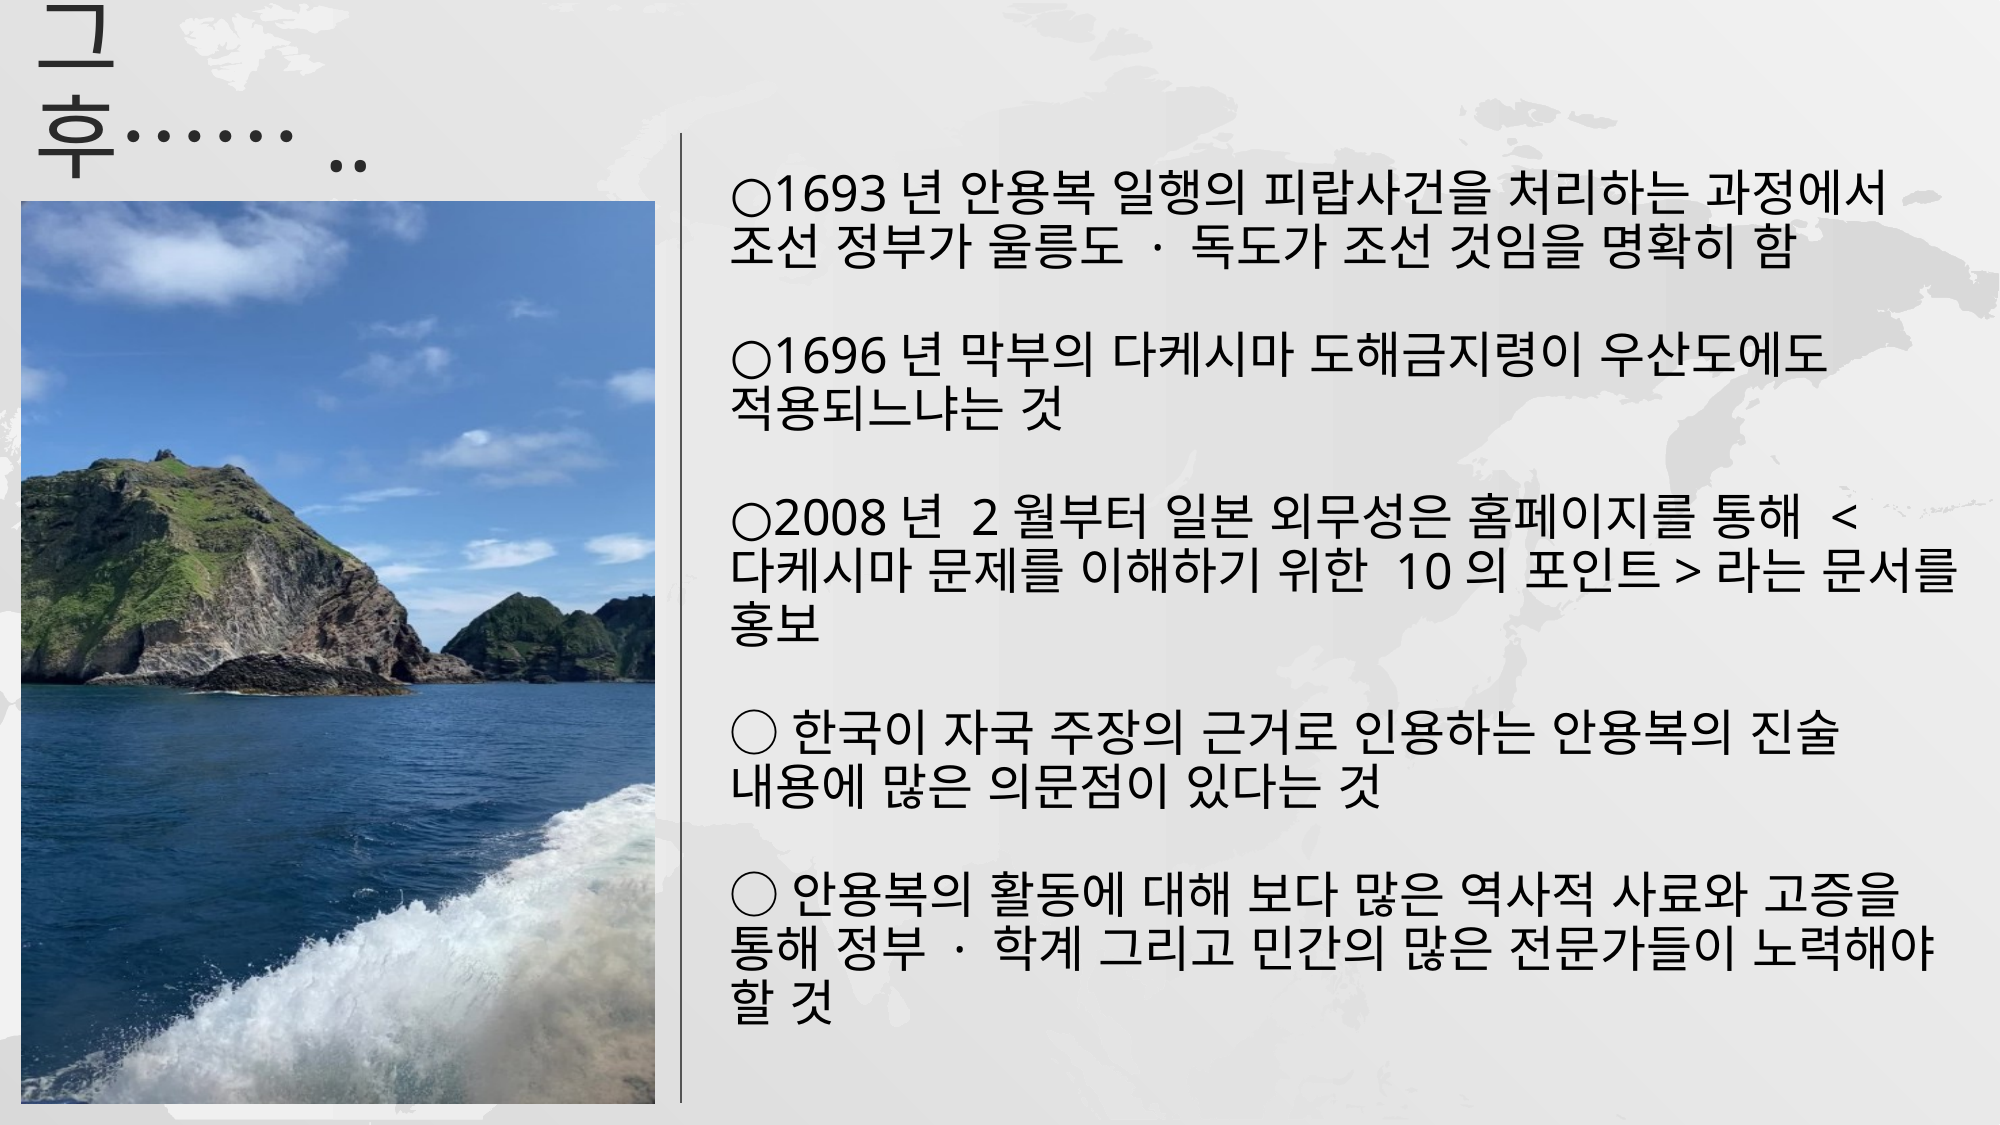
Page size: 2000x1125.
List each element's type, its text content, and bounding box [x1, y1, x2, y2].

picture [21, 201, 655, 1104]
subtitle ○1693년 안용복 일행의 피랍사건을 처리하는 과정에서 조선 정부가 울릉도 · 독도가 조선 것임을 명확히 함 ○1696년 막부의 다케시마 도해금지령이 우산도에도 적용되느냐는 것 ○2008년 2월부터 일본 외무성은 홈페이지를 통해 <다케시마 문제를 이해하기 위한 10의 포인트>라는 문서를 홍보 ○한국이 자국 주장의 근거로 인용하는 안용복의 진술 내용에 많은 의문점이 있다는 것 ○안용복의 활동에 대해 보다 많은 역사적 사료와 고증을 통해 정부 · 학계 그리고 민간의 많은 전문가들이 노력해야 할 것 [714, 160, 2000, 1125]
title 그 후…….. [19, 66, 477, 199]
